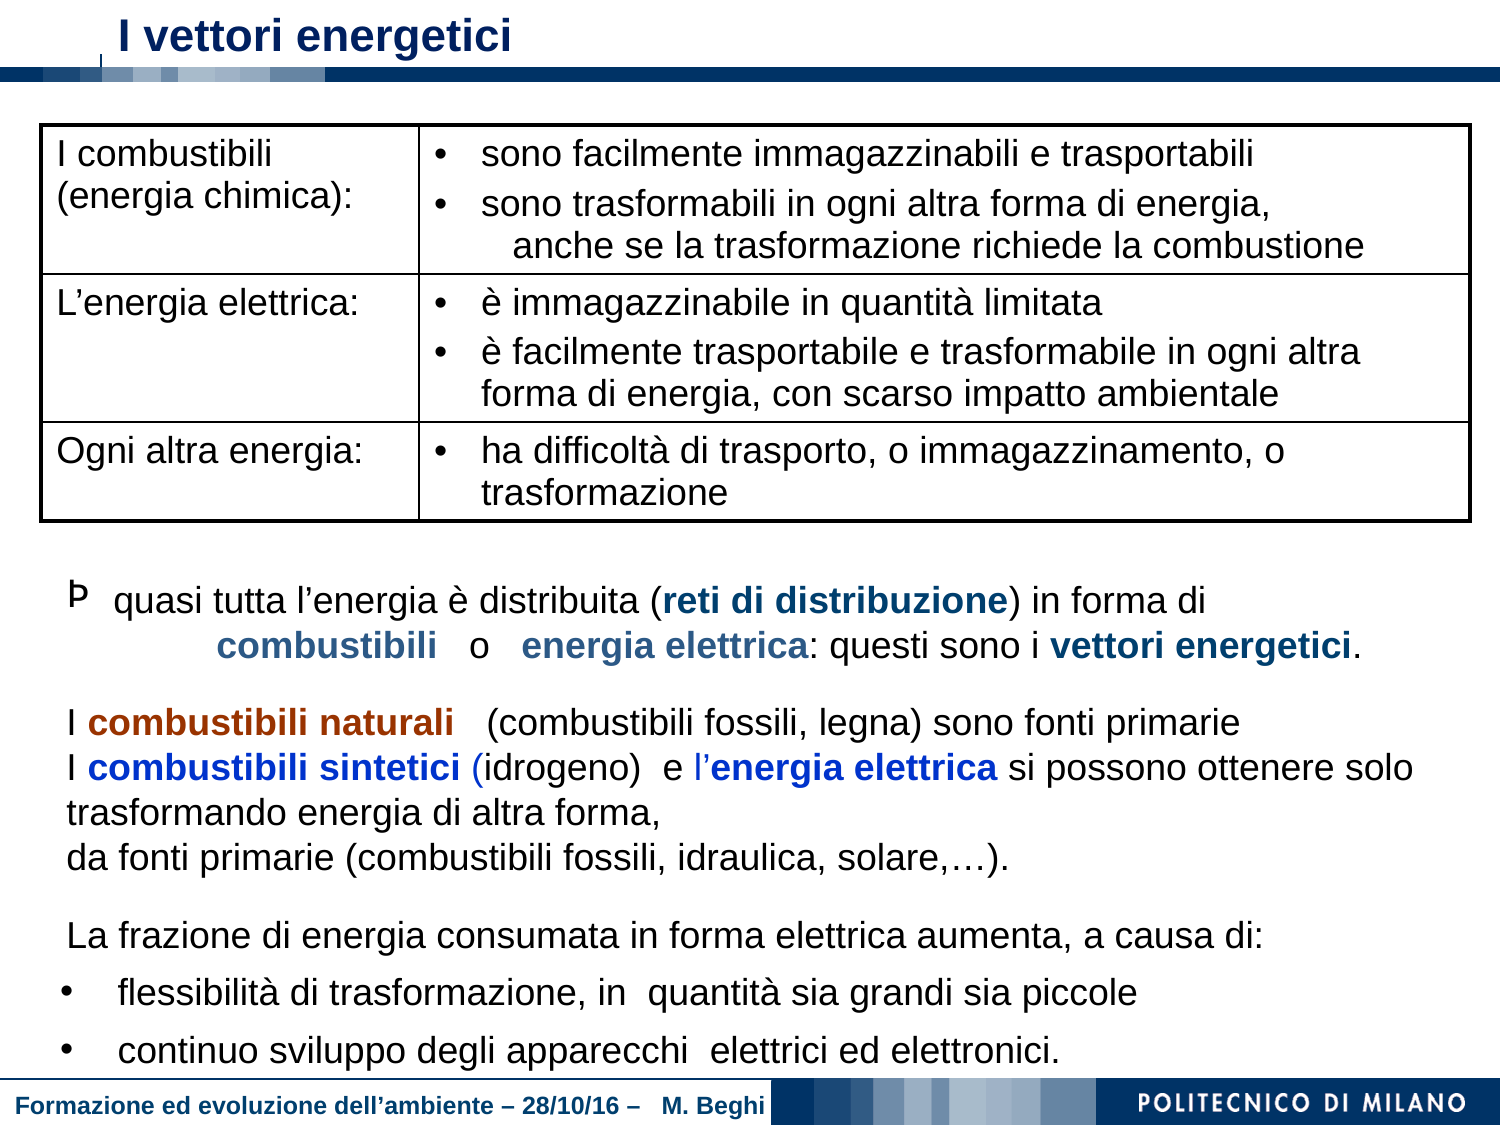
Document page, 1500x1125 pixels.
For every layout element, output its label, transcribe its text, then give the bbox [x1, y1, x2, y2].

table_cell ha difficoltà di trasporto, o immagazzinamento, o trasformazione [420, 423, 1468, 519]
title I vettori energetici [117, 5, 1436, 67]
table_header sono facilmente immagazzinabili e trasportabili sono trasformabili in ogni altra forma di energia, anche se la trasformazione richiede la combustione [420, 127, 1468, 273]
picture [0, 54, 1500, 82]
table_cell Ogni altra energia: [43, 423, 418, 519]
table_cell L’energia elettrica: [43, 275, 418, 421]
text_box quasi tutta l’energia è distribuita (reti di distribuzione) in forma di combustibili o energia elettrica: questi sono i vettori energetici. I combustibili naturali (combustibili fossili, legna) sono fonti primarie I combustibili sintetici (idrogeno) e l’energia elettrica si possono ottenere solo trasformando energia di altra forma, da fonti primarie (combustibili fossili, idraulica, solare,…). La frazione di energia consumata in forma elettrica aumenta, a causa di: flessibilità di trasformazione, in quantità sia grandi sia piccole continuo sviluppo degli apparecchi elettrici ed elettronici. [45, 609, 1471, 1094]
picture [0, 1074, 1500, 1125]
table_header I combustibili (energia chimica): [43, 127, 418, 273]
table_cell è immagazzinabile in quantità limitata è facilmente trasportabile e trasformabile in ogni altra forma di energia, con scarso impatto ambientale [420, 275, 1468, 421]
